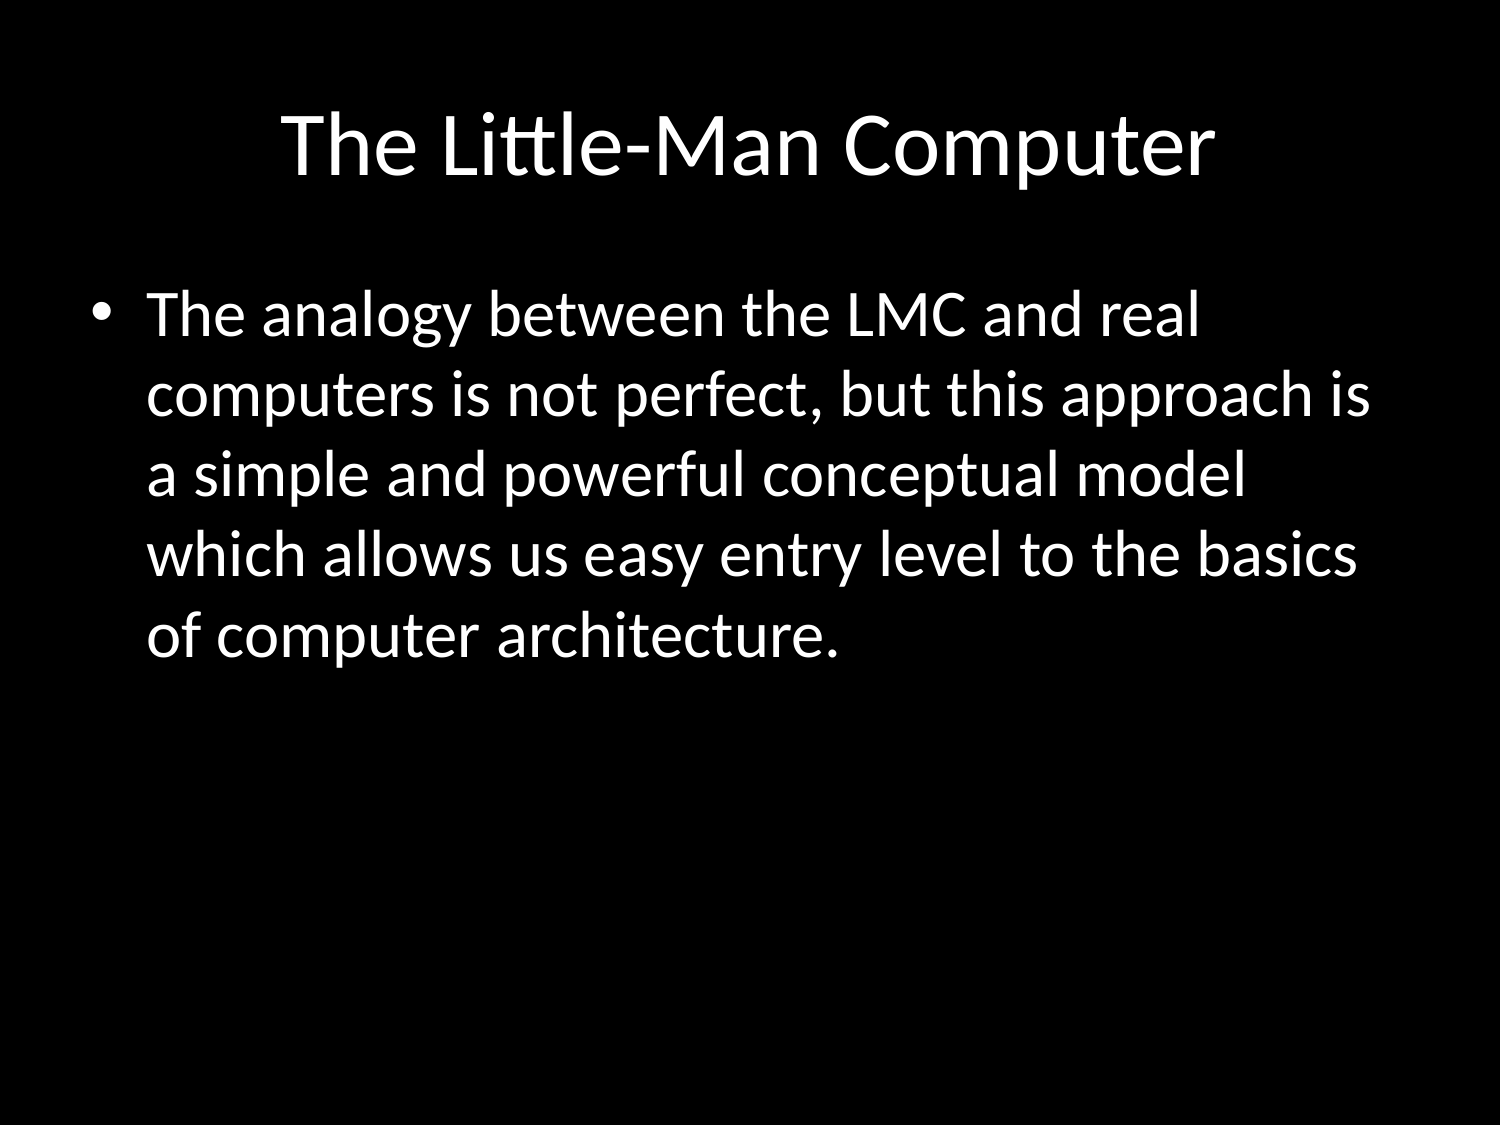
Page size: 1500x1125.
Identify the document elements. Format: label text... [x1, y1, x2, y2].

list The analogy between the LMC and real computers is not perfect, but this approach is a simple and powerful conceptual model which allows us easy entry level to the basics of computer architecture. [75, 262, 1425, 1005]
title The Little-Man Computer [75, 45, 1425, 233]
